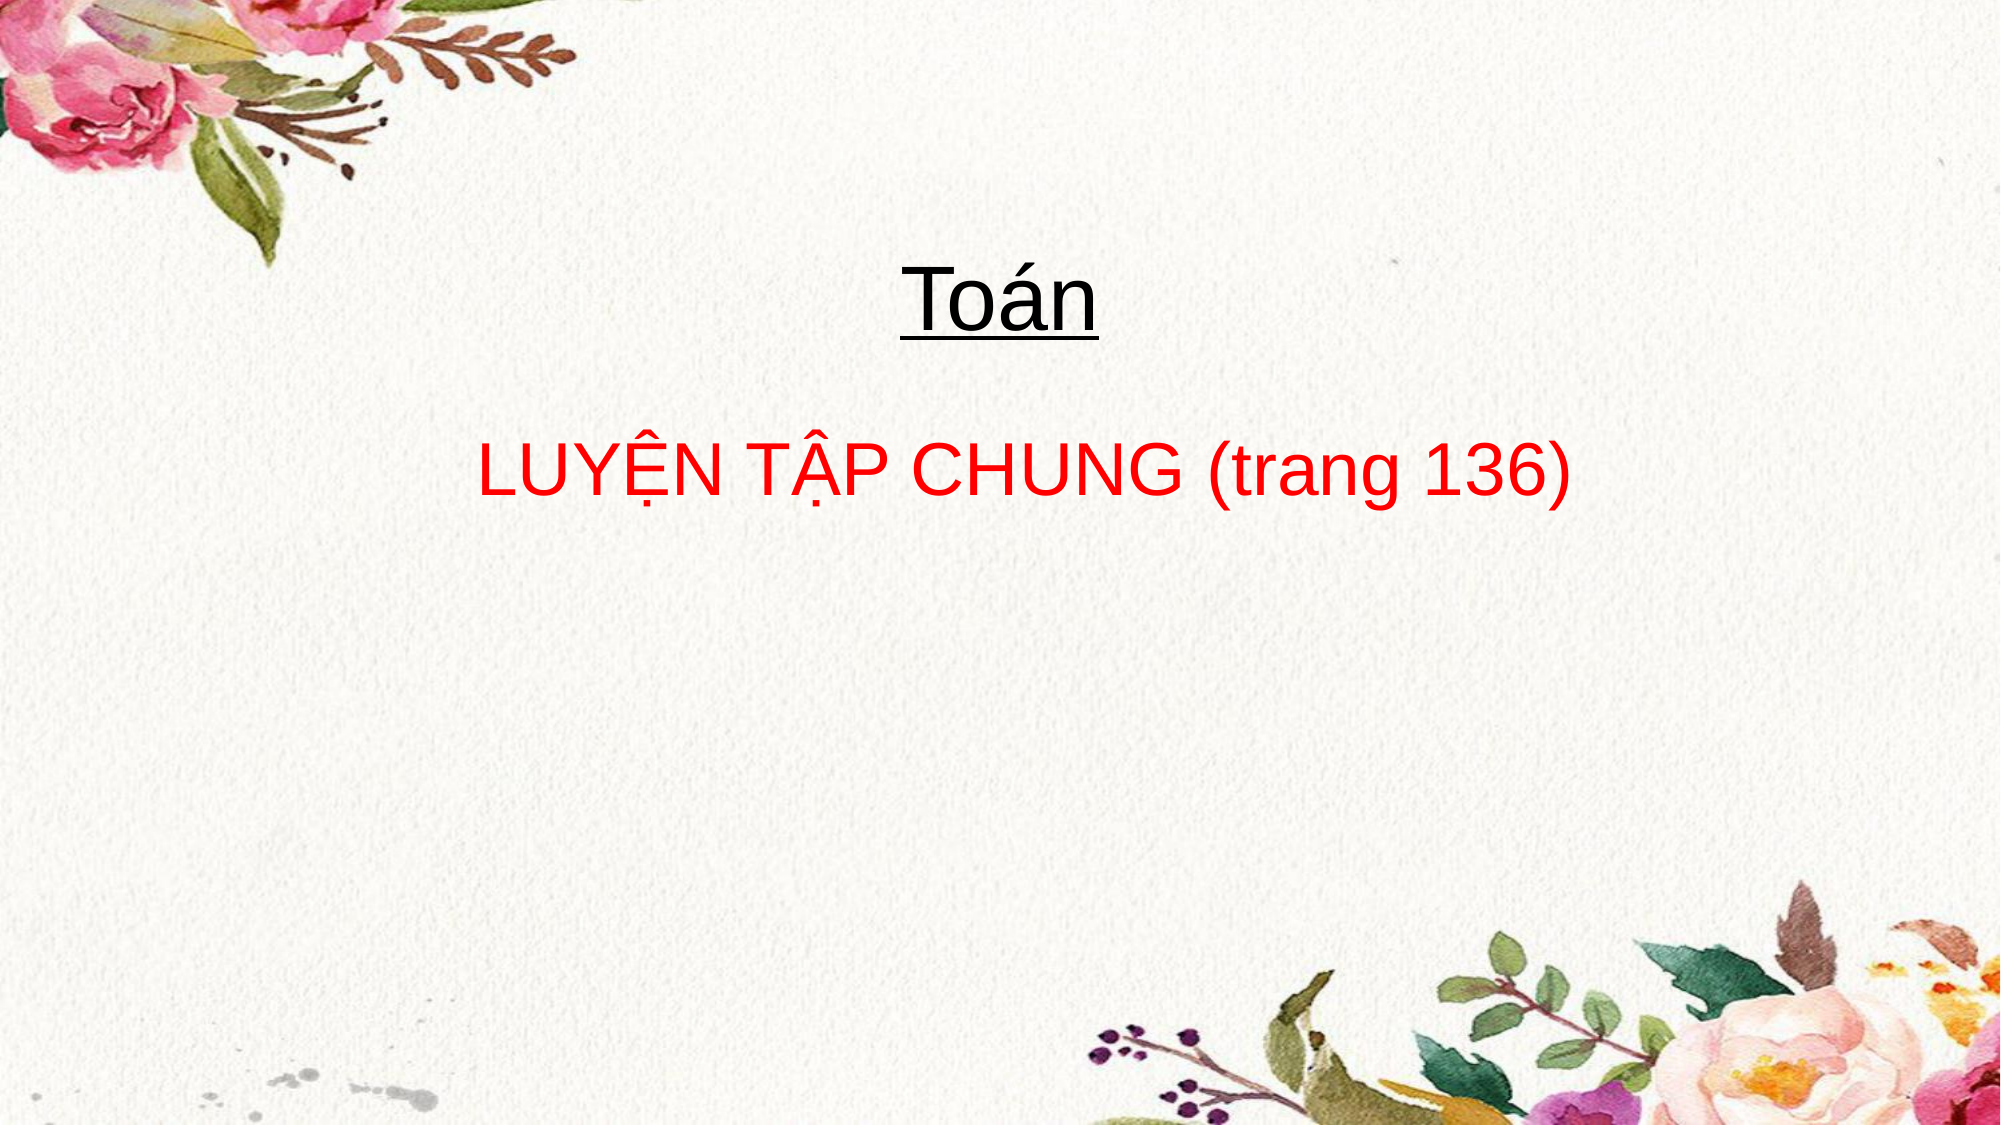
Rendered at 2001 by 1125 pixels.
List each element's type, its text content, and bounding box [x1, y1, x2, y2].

title Toán [324, 200, 1675, 388]
list LUYỆN TẬP CHUNG (trang 136) [350, 412, 1700, 663]
picture [0, 0, 2001, 1125]
